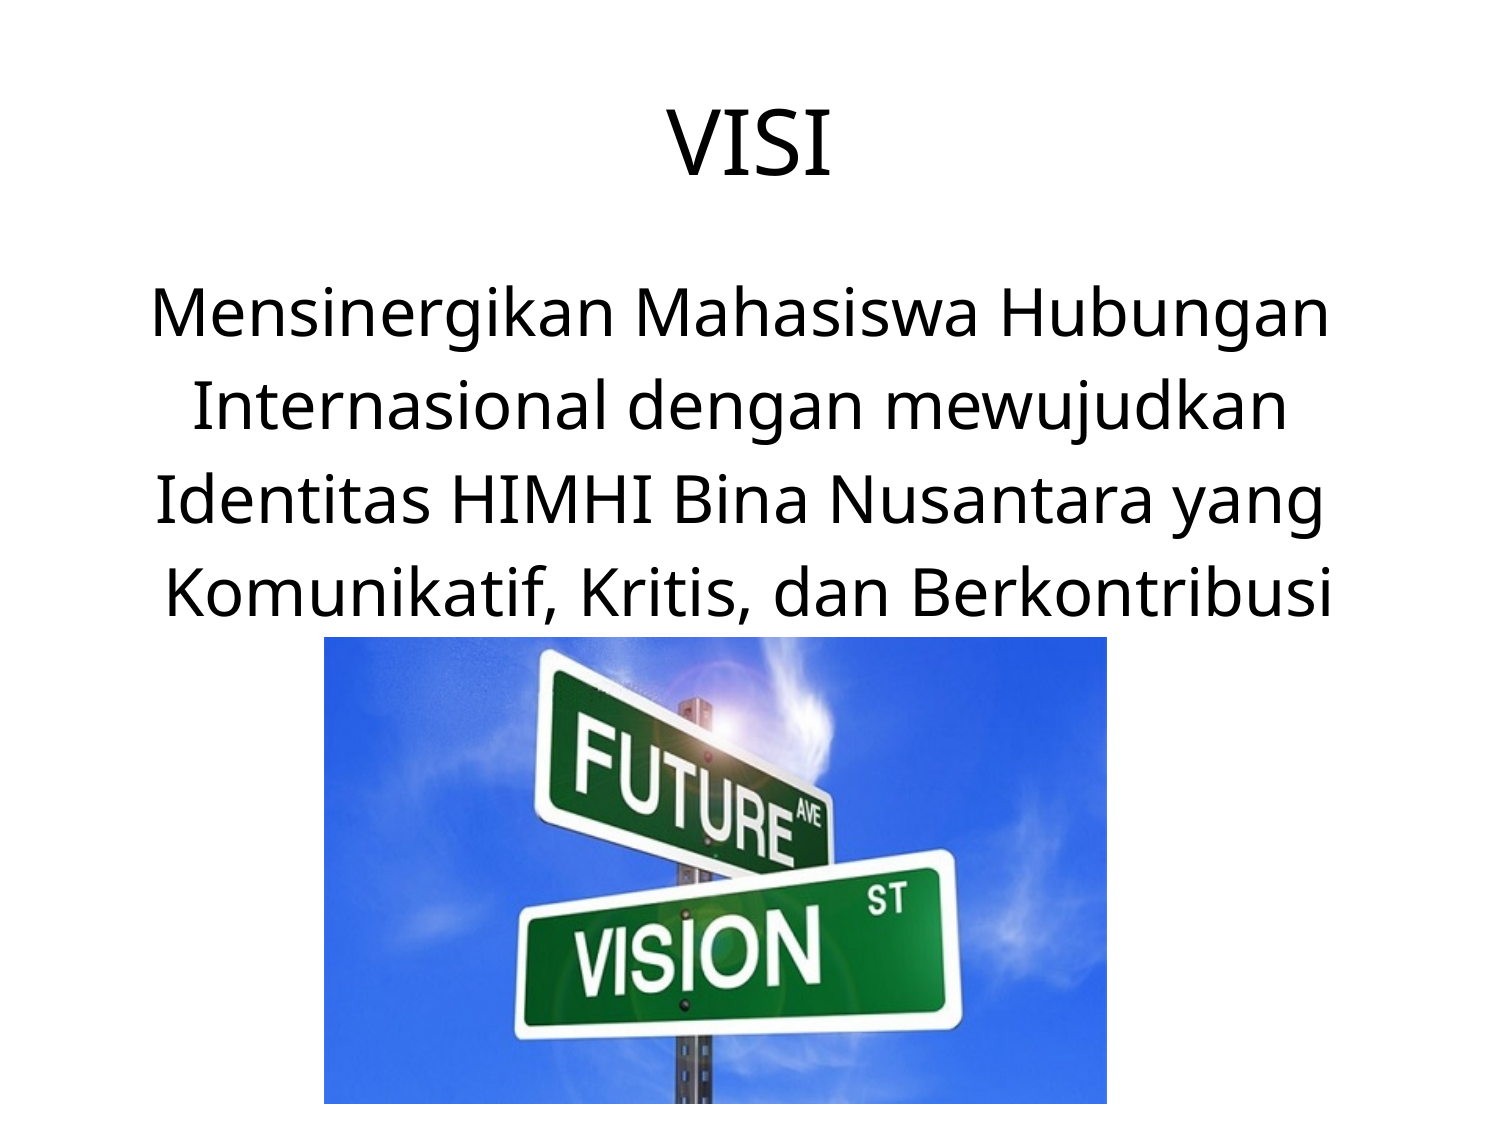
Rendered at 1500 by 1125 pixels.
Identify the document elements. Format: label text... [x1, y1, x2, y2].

list Mensinergikan Mahasiswa Hubungan Internasional dengan mewujudkan Identitas HIMHI Bina Nusantara yang Komunikatif, Kritis, dan Berkontribusi [75, 262, 1425, 1005]
title VISI [75, 45, 1425, 233]
picture [324, 637, 1107, 1104]
